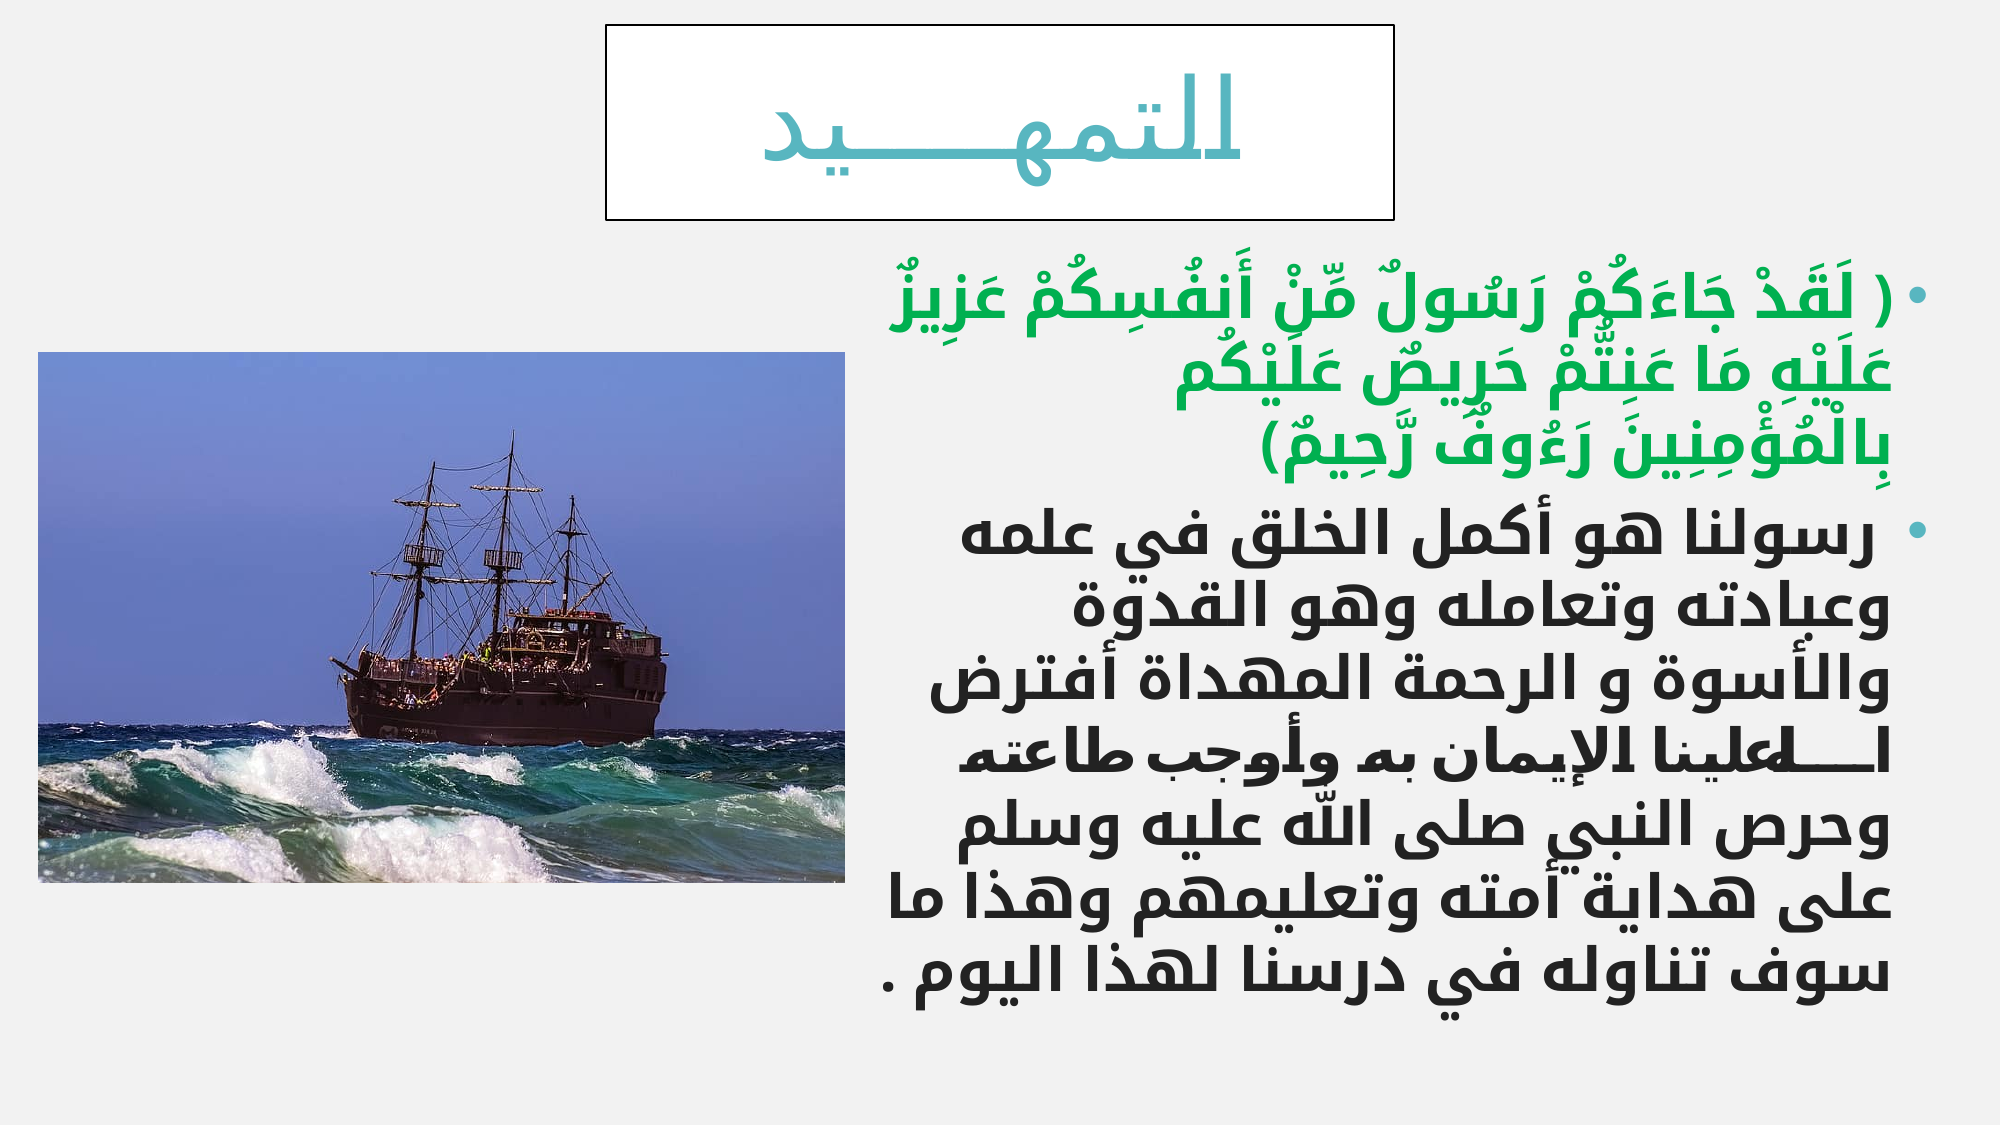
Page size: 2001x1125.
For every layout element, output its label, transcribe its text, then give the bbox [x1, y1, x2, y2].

picture [38, 352, 845, 883]
list ﴿ لَقَدْ جَاءَكُمْ رَسُولٌ مِّنْ أَنفُسِكُمْ عَزِيزٌ عَلَيْهِ مَا عَنِتُّمْ حَرِيصٌ عَلَيْكُم بِالْمُؤْمِنِينَ رَءُوفٌ رَّحِيمٌ﴾ رسولنا هو أكمل الخلق في علمه وعبادته وتعامله وهو القدوة والأسوة و الرحمة المهداة أفترض الله علينا الإيمان به وأوجب طاعته وحرص النبي صلى الله عليه وسلم على هداية أمته وتعليمهم وهذا ما سوف تناوله في درسنا لهذا اليوم . [863, 250, 1940, 1085]
text_box التمهــــيد [605, 24, 1395, 221]
